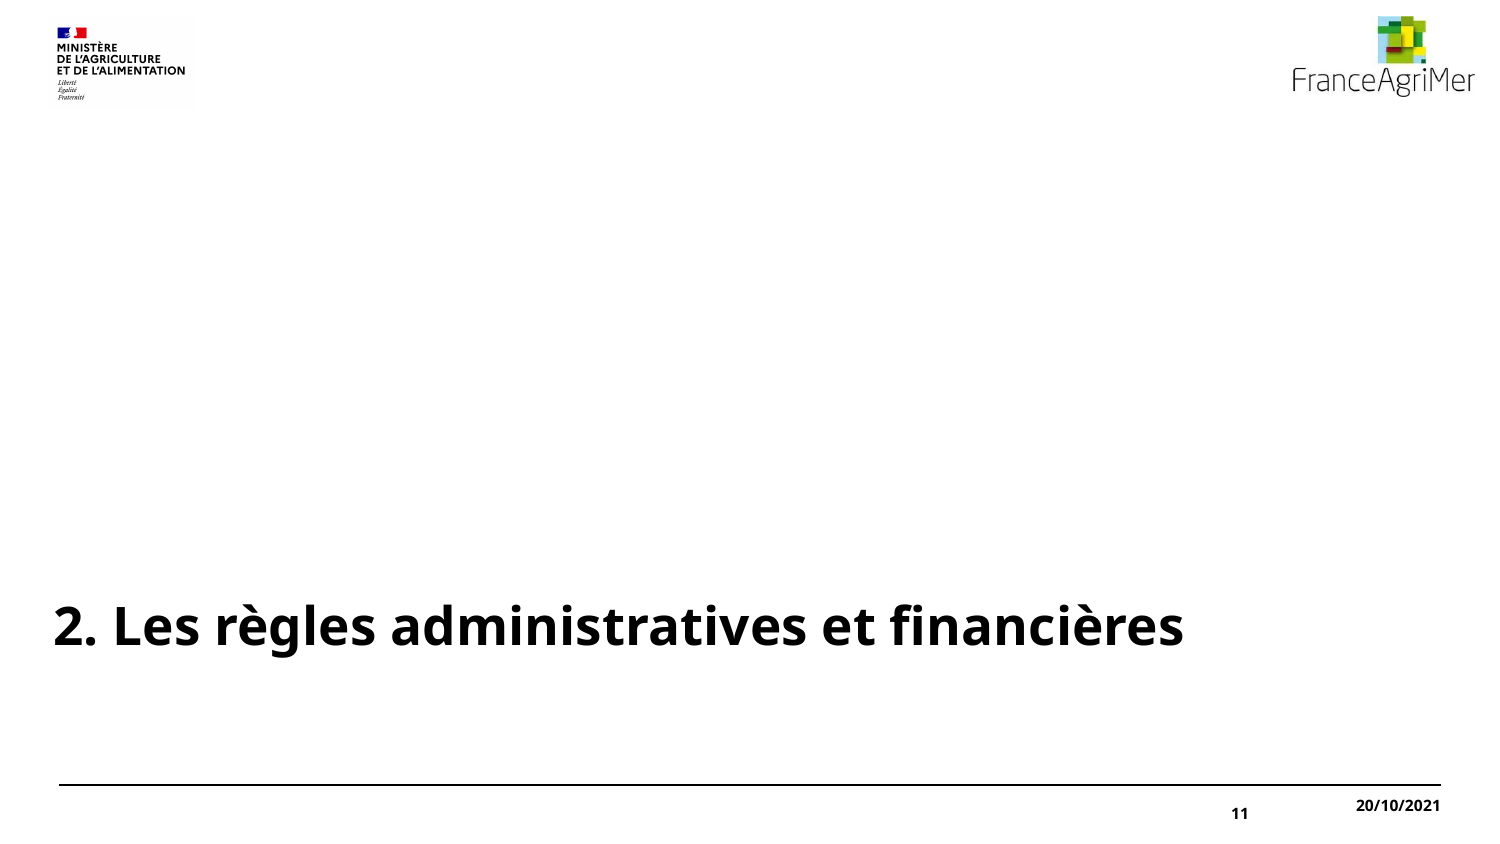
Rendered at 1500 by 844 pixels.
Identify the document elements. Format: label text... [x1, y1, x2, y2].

picture [47, 17, 195, 110]
slide_number 11 [1027, 784, 1249, 844]
picture [1293, 15, 1475, 97]
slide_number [1249, 784, 1441, 844]
title 2. Les règles administratives et financières [53, 599, 1435, 718]
